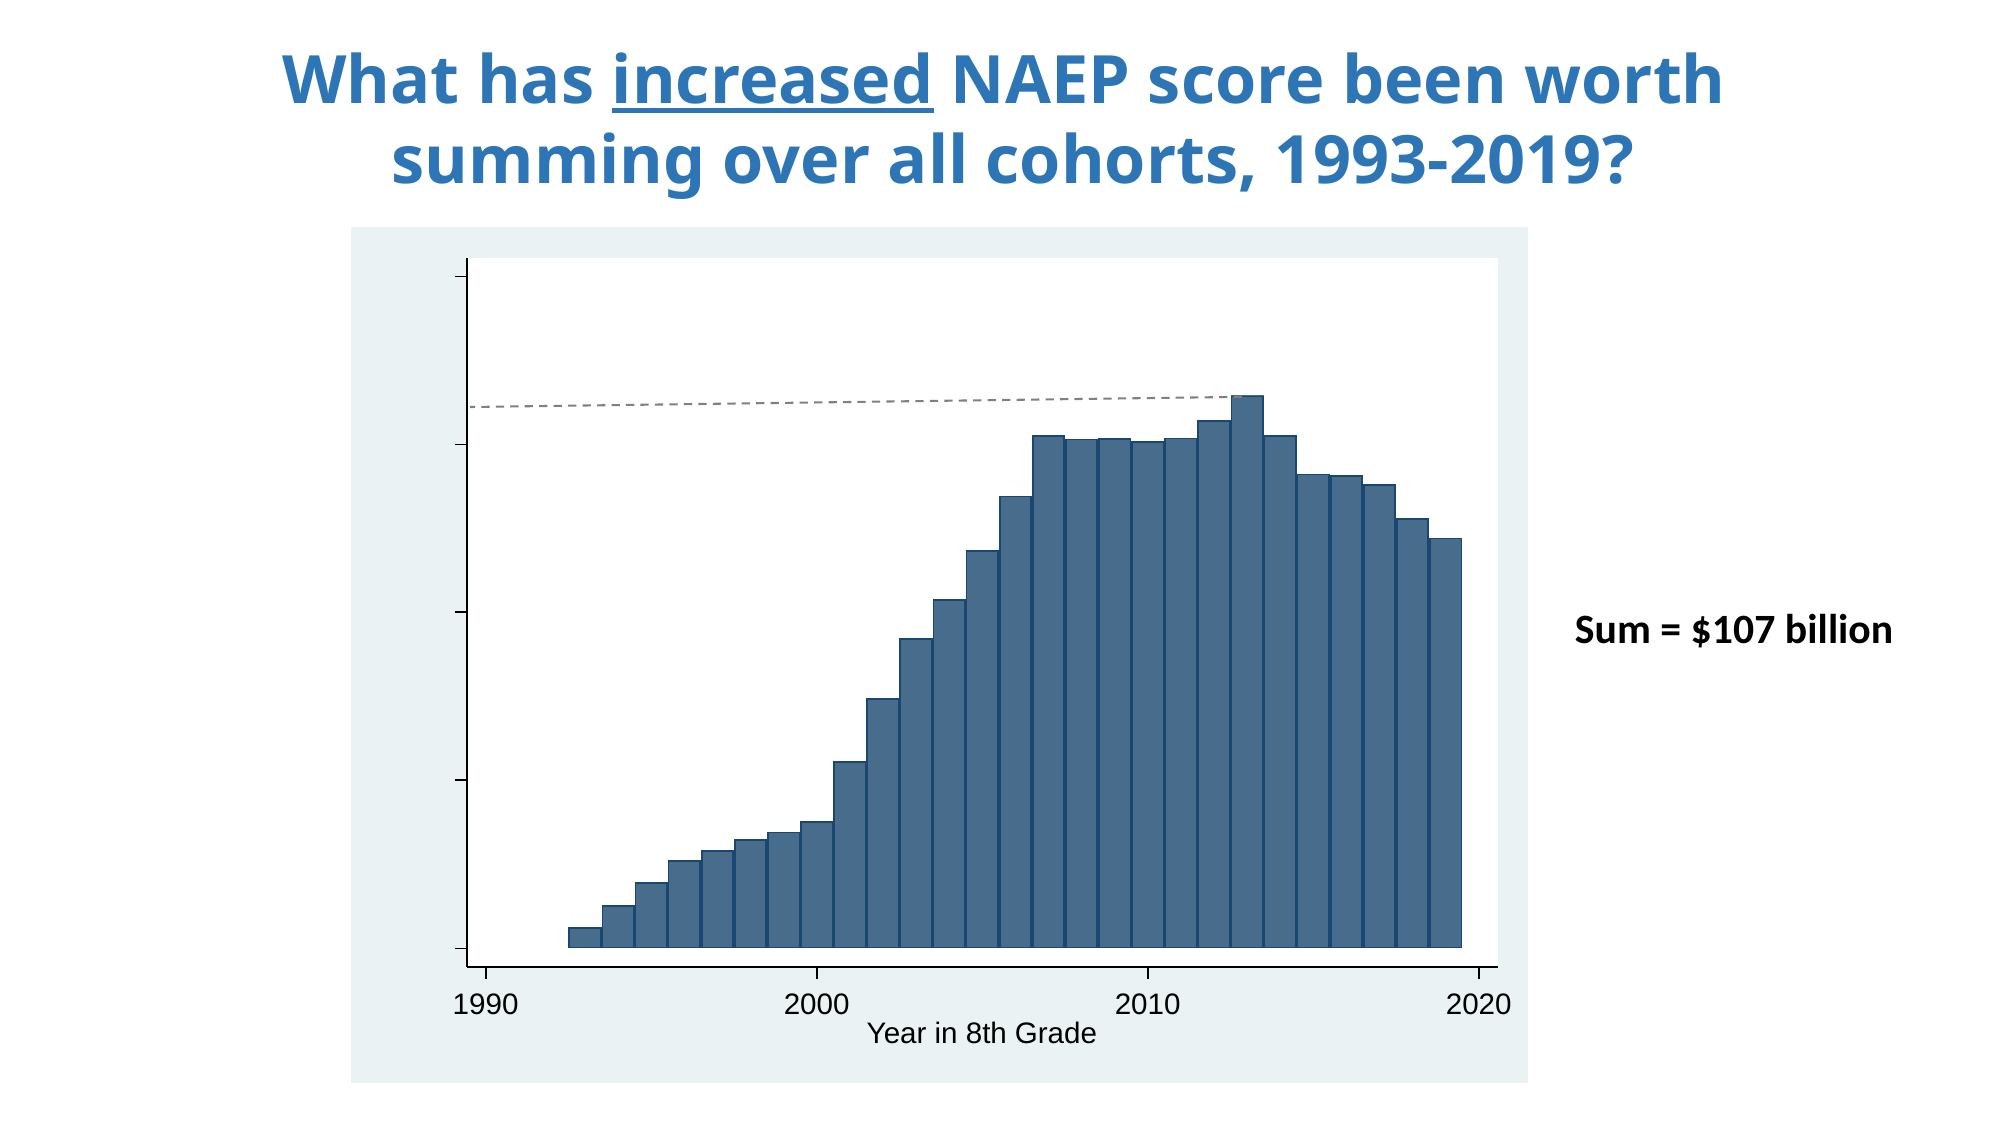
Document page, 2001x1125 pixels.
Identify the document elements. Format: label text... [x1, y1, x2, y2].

picture [350, 227, 1530, 1083]
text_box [469, 396, 1242, 407]
text_box Sum = $107 billion [1559, 594, 1956, 660]
text_box What has increased NAEP score been worth summing over all cohorts, 1993-2019? [104, 29, 1922, 204]
